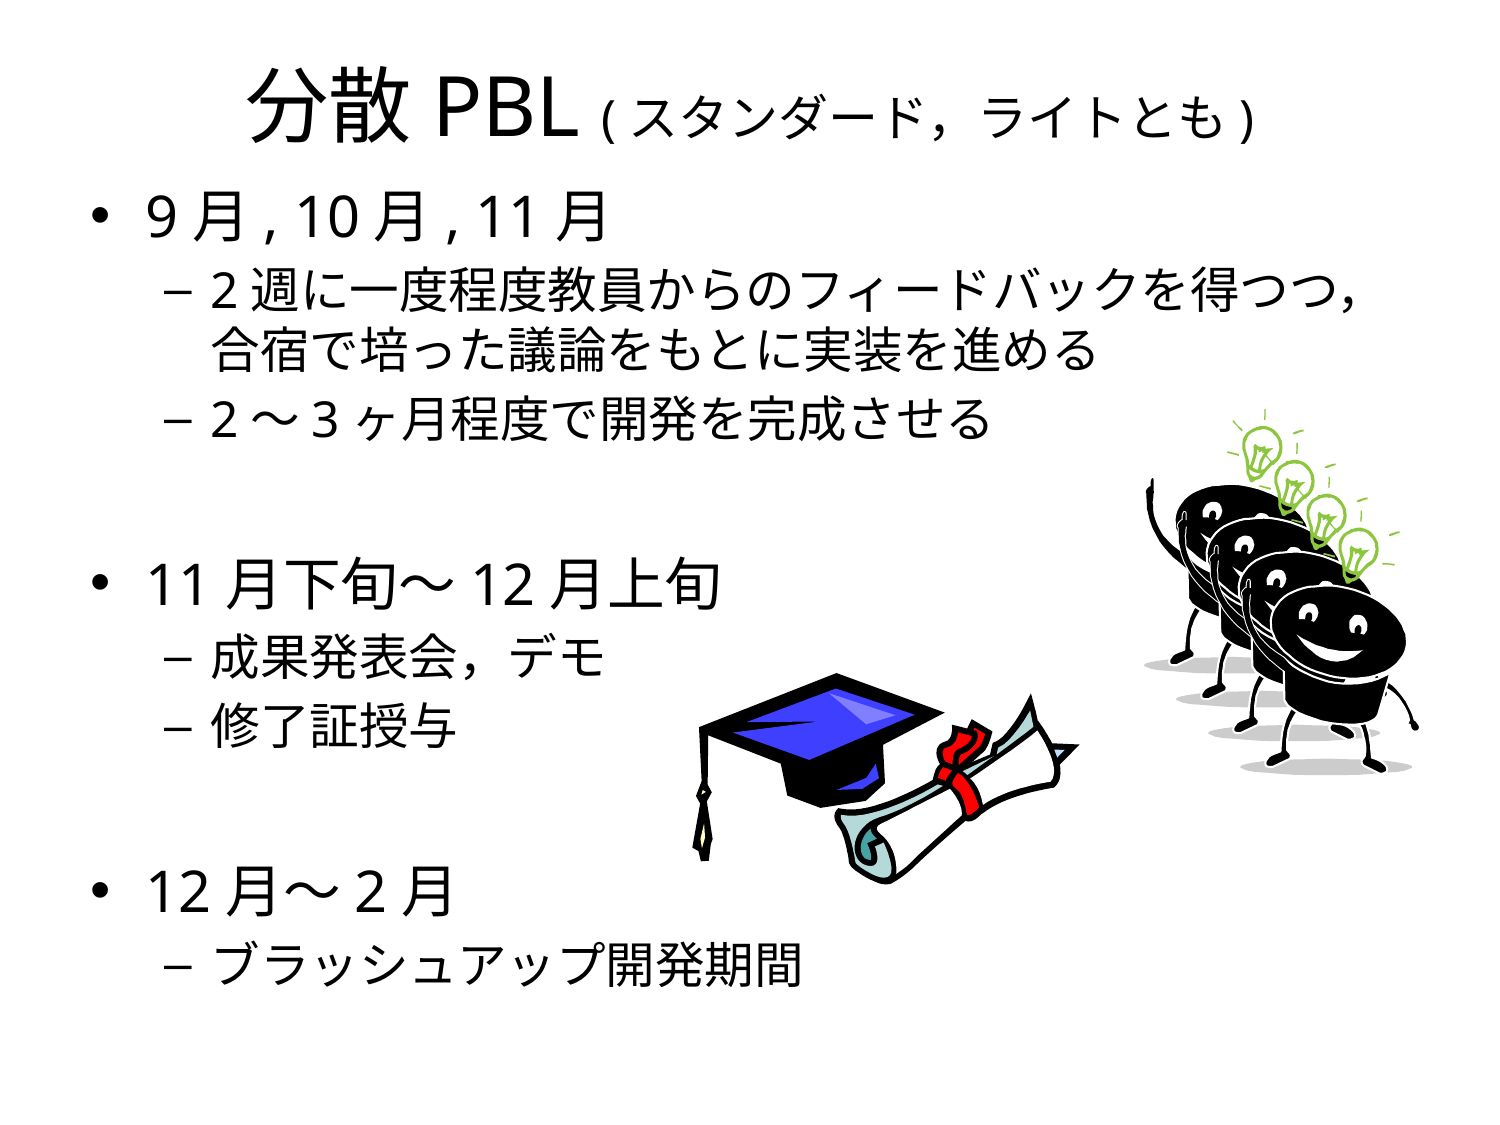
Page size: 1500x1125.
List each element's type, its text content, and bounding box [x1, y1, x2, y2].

title 分散PBL (スタンダード，ライトとも) [75, 45, 1425, 161]
list 9月, 10月, 11月 2週に一度程度教員からのフィードバックを得つつ，合宿で培った議論をもとに実装を進める 2～3ヶ月程度で開発を完成させる 11月下旬～12月上旬 成果発表会，デモ 修了証授与 12月～2月 ブラッシュアップ開発期間 [75, 172, 1425, 1005]
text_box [1143, 408, 1421, 776]
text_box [694, 671, 871, 875]
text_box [876, 665, 1030, 915]
